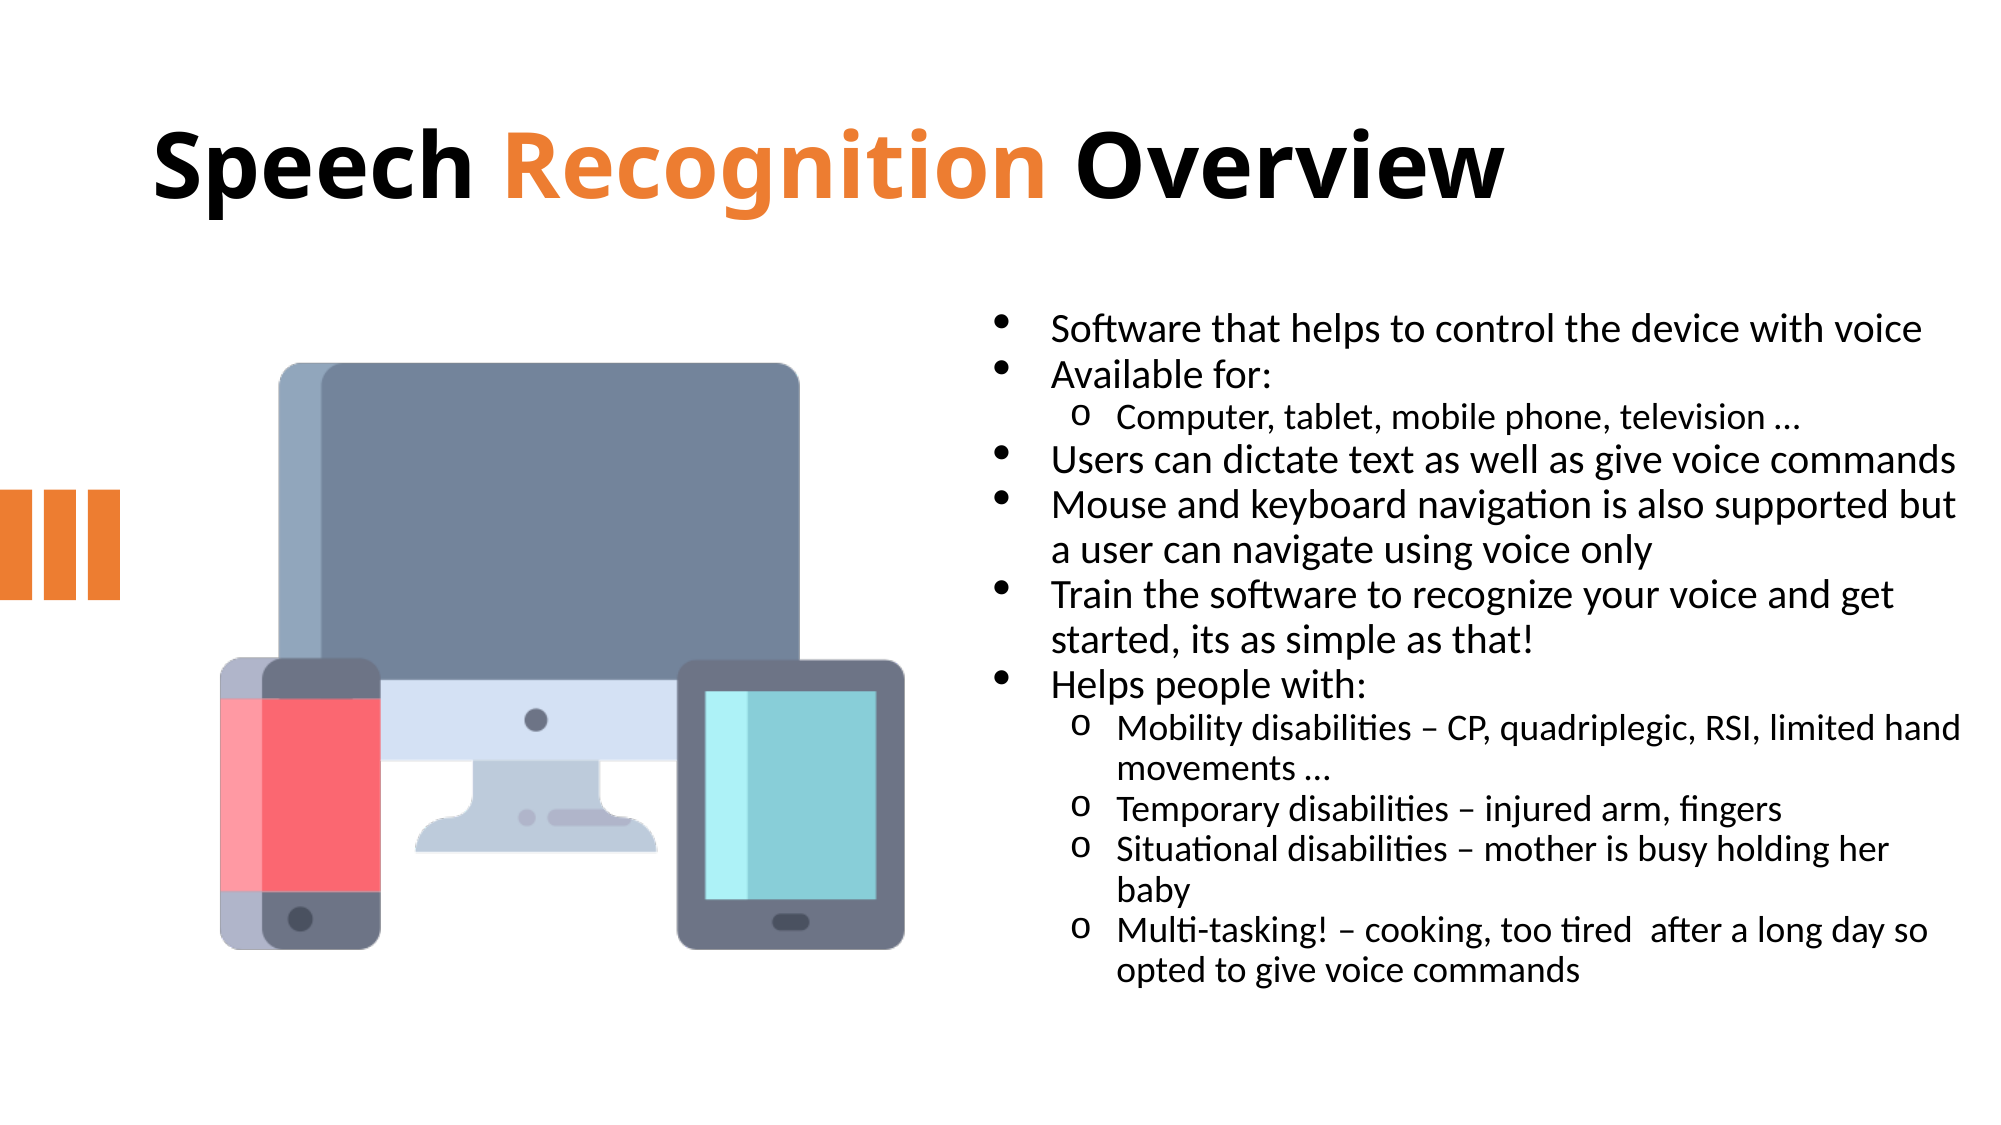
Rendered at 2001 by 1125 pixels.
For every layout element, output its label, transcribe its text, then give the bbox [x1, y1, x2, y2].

picture [205, 299, 920, 1014]
list Software that helps to control the device with voice Available for: Computer, tablet, mobile phone, television … Users can dictate text as well as give voice commands Mouse and keyboard navigation is also supported but a user can navigate using voice only Train the software to recognize your voice and get started, its as simple as that! Helps people with: Mobility disabilities – CP, quadriplegic, RSI, limited hand movements … Temporary disabilities – injured arm, fingers Situational disabilities – mother is busy holding her baby Multi-tasking! – cooking, too tired after a long day so opted to give voice commands [979, 299, 1980, 1014]
title Speech Recognition Overview [137, 59, 1863, 278]
